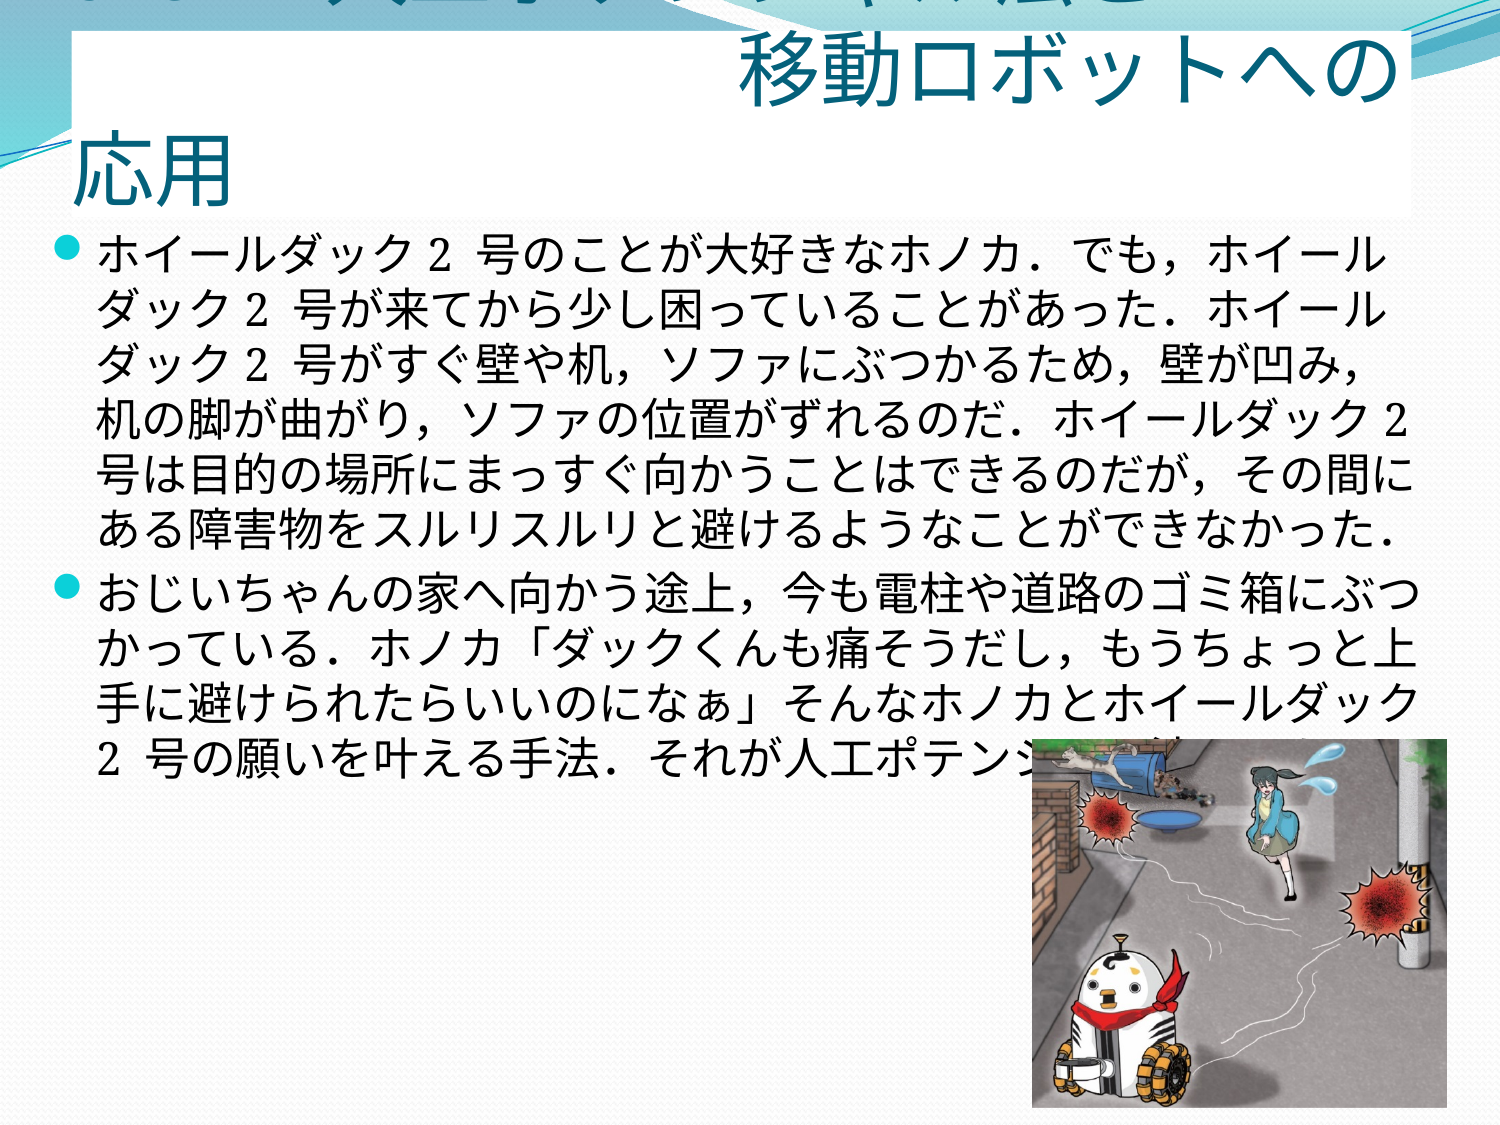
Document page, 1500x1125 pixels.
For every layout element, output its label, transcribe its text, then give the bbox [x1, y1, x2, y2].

list ホイールダック2 号のことが大好きなホノカ．でも，ホイールダック2 号が来てから少し困っていることがあった．ホイールダック2 号がすぐ壁や机，ソファにぶつかるため，壁が凹み，机の脚が曲がり，ソファの位置がずれるのだ．ホイールダック2 号は目的の場所にまっすぐ向かうことはできるのだが，その間にある障害物をスルリスルリと避けるようなことができなかった． おじいちゃんの家へ向かう途上，今も電柱や道路のゴミ箱にぶつかっている．ホノカ「ダックくんも痛そうだし，もうちょっと上手に避けられたらいいのになぁ」そんなホノカとホイールダック2 号の願いを叶える手法．それが人工ポテンシャル法だった． [36, 218, 1447, 764]
picture [1032, 739, 1448, 1109]
title STORY 人工ポテンシャル法と 移動ロボットへの応用 [71, 30, 1412, 218]
